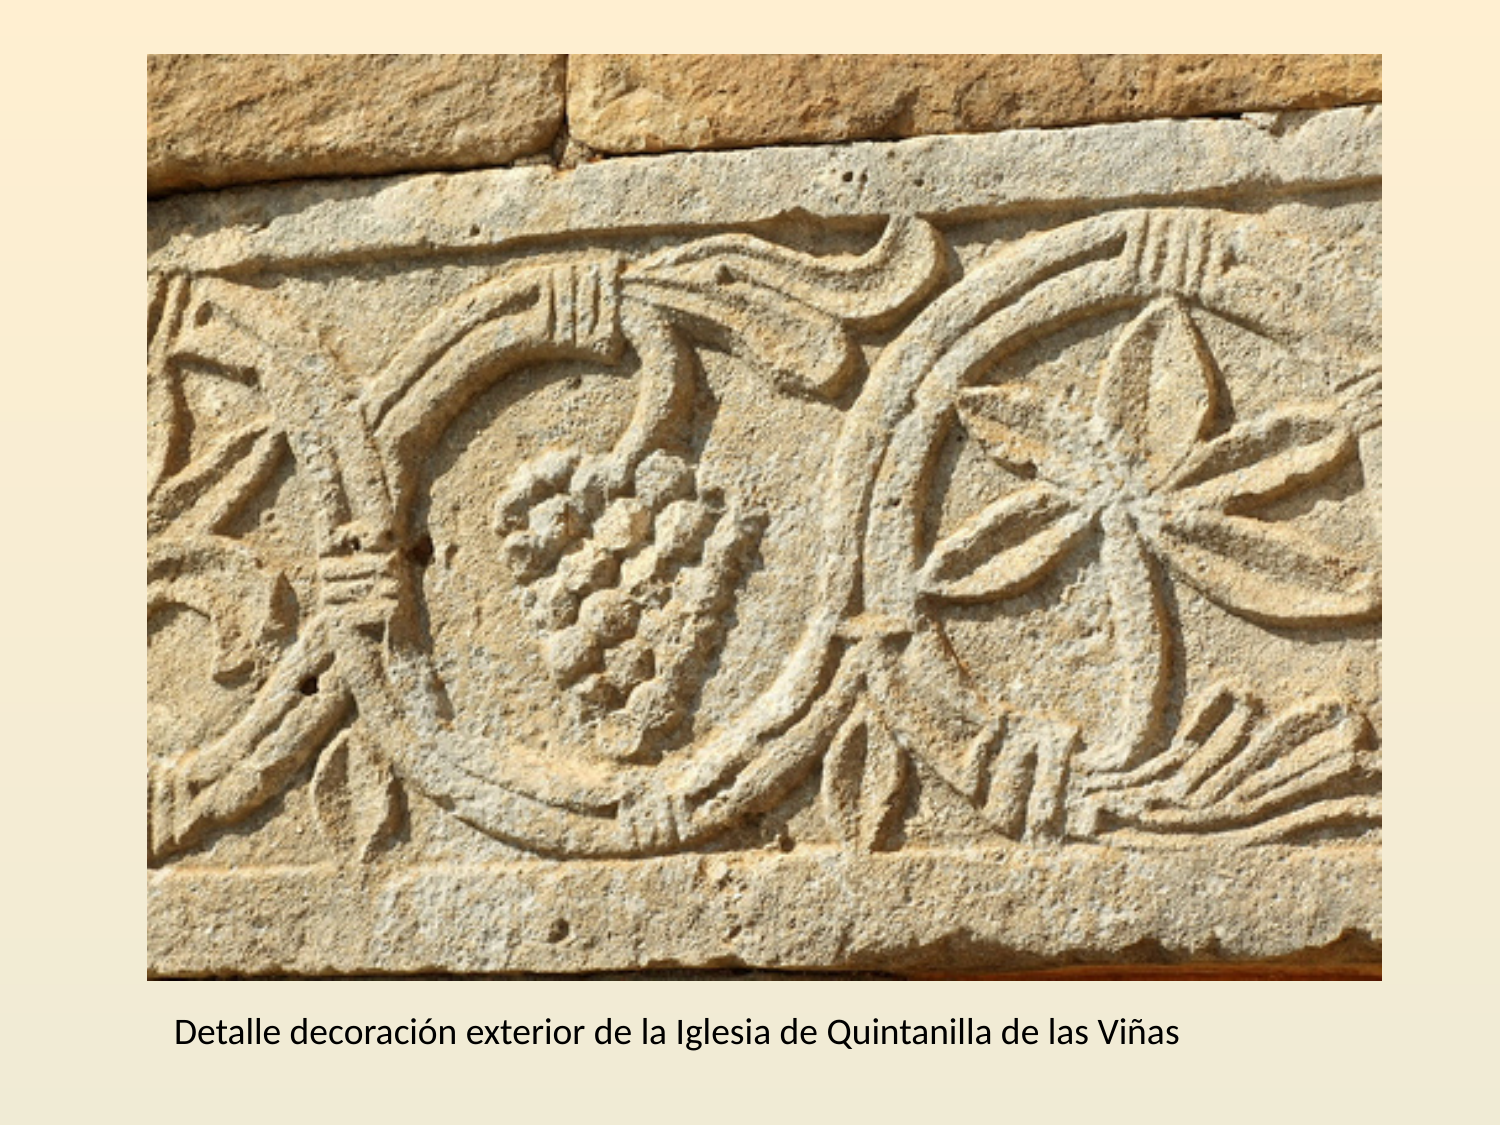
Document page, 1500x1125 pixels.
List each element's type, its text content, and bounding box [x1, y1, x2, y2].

text_box Detalle decoración exterior de la Iglesia de Quintanilla de las Viñas [159, 999, 1294, 1060]
picture [147, 54, 1383, 981]
